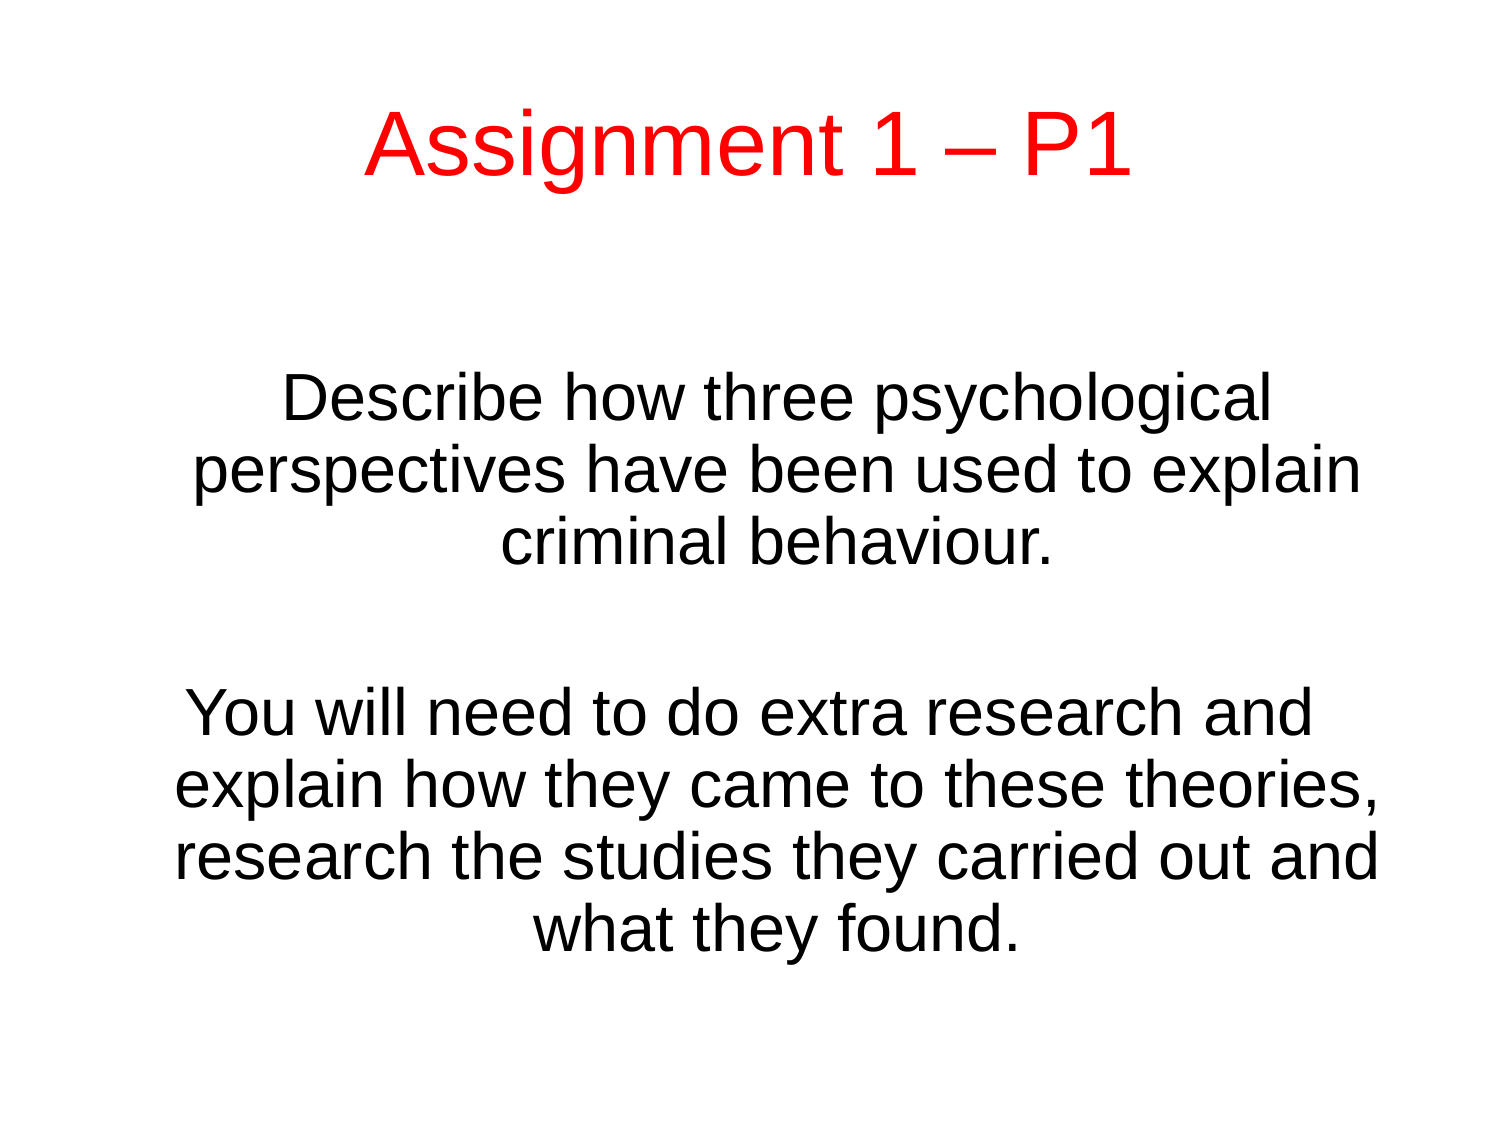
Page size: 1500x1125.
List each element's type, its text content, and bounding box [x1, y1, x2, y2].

title Assignment 1 – P1 [74, 44, 1426, 233]
list Describe how three psychological perspectives have been used to explain criminal behaviour. You will need to do extra research and explain how they came to these theories, research the studies they carried out and what they found. [74, 262, 1426, 1006]
